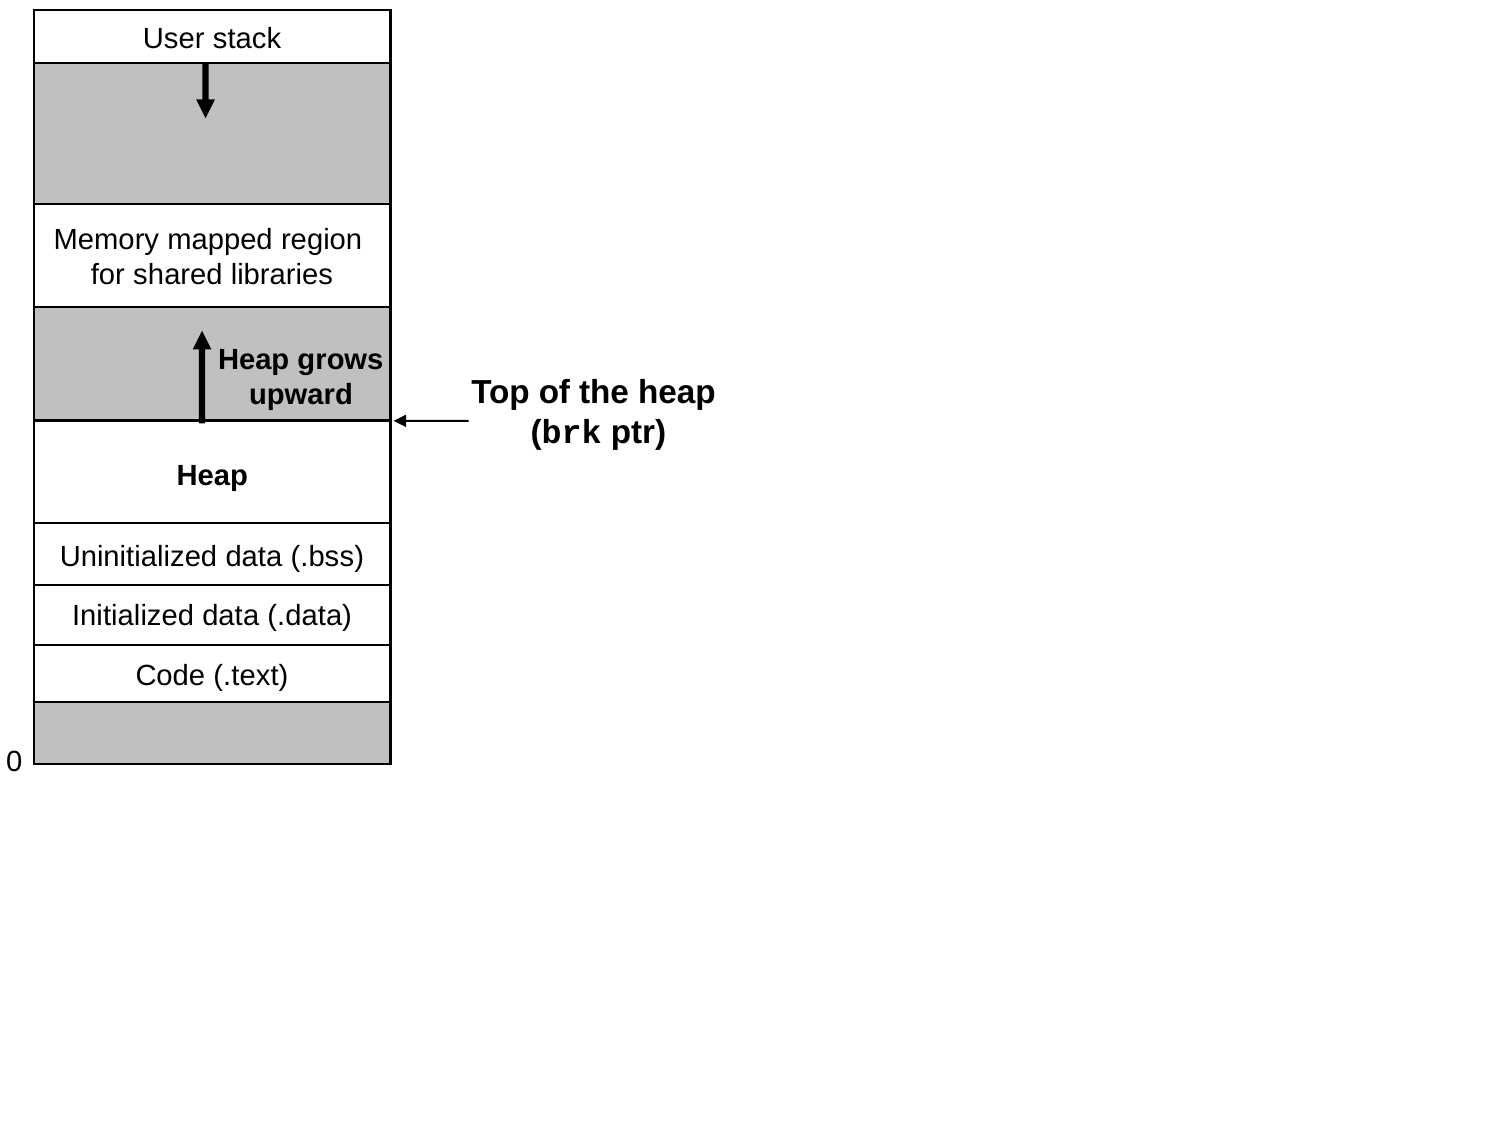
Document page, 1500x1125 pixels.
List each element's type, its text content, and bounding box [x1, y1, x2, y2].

text_box Initialized data (.data) [33, 586, 391, 645]
text_box [195, 330, 203, 424]
text_box [33, 307, 391, 421]
text_box User stack [33, 10, 391, 63]
text_box [33, 63, 391, 205]
text_box Heap grows upward [203, 332, 399, 418]
text_box Heap [33, 421, 391, 523]
text_box Memory mapped region for shared libraries [33, 205, 391, 307]
text_box Uninitialized data (.bss) [33, 523, 391, 586]
text_box Top of the heap (brk ptr) [456, 362, 741, 458]
text_box 0 [0, 734, 38, 785]
text_box [199, 63, 212, 119]
text_box [33, 702, 391, 764]
text_box Code (.text) [33, 645, 391, 702]
text_box [393, 414, 469, 428]
